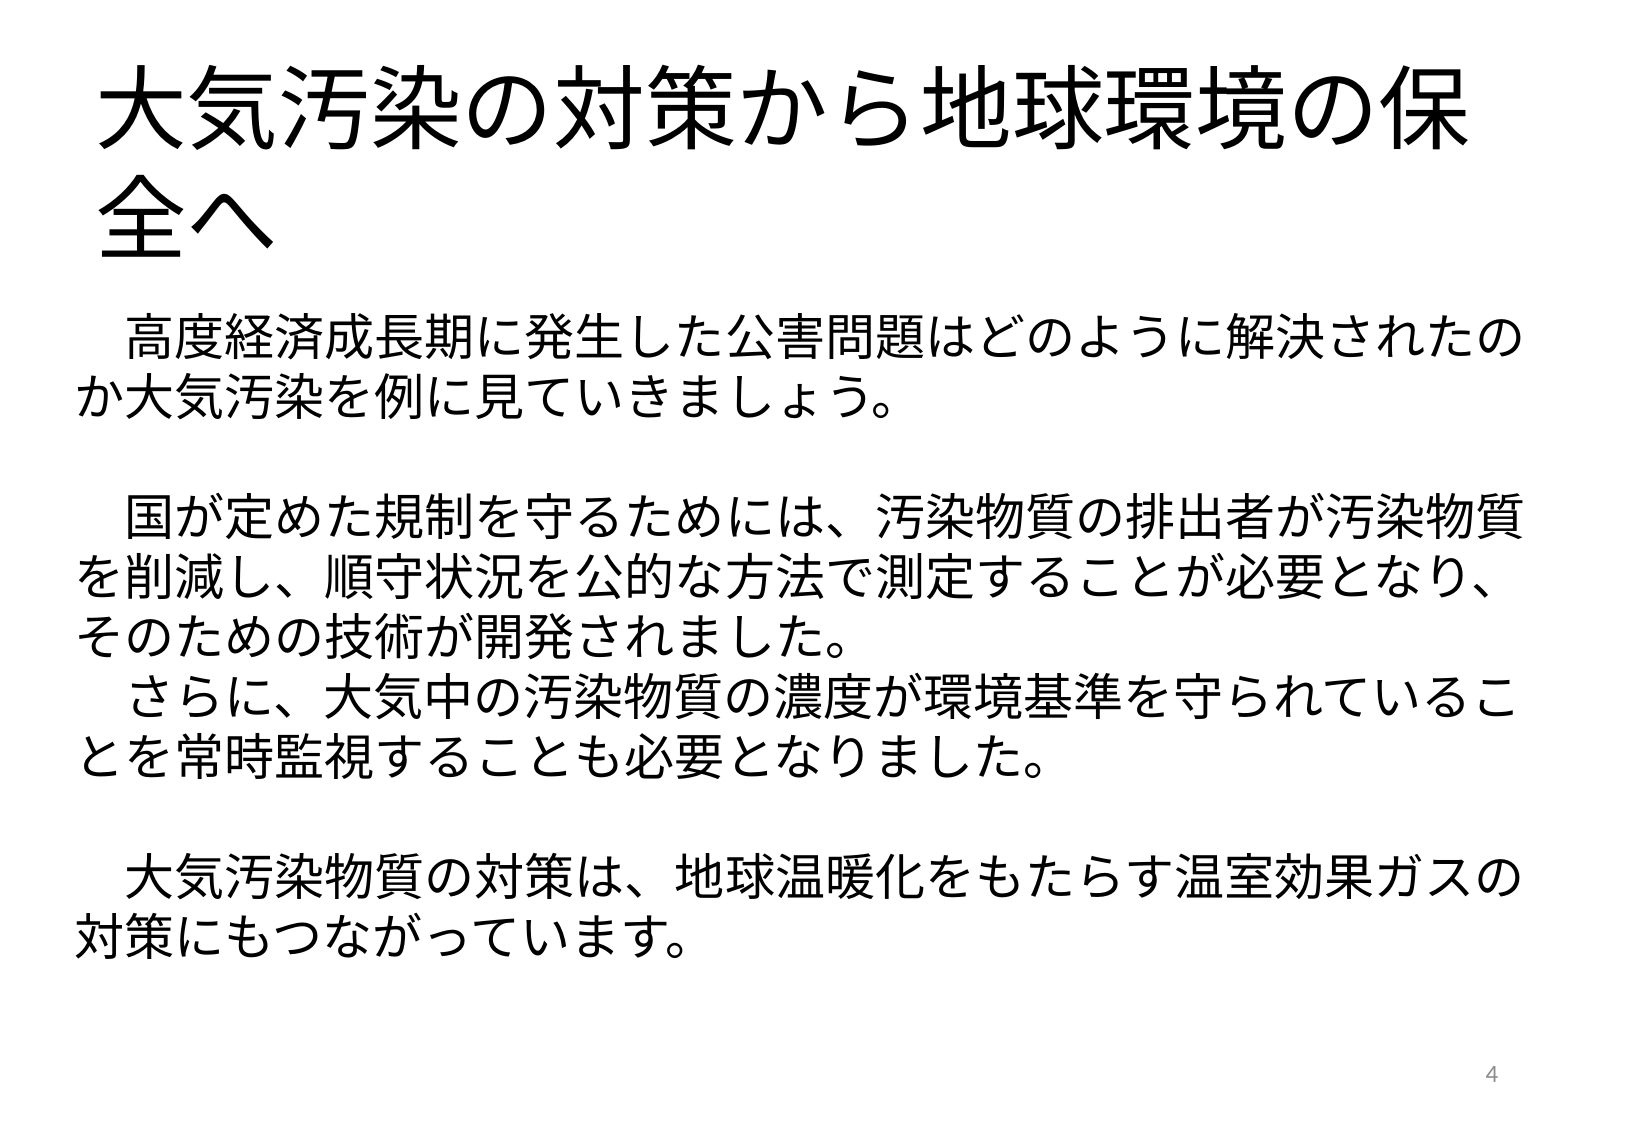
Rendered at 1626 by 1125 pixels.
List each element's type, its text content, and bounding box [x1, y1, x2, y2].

slide_number 4 [1147, 1042, 1514, 1103]
text_box 高度経済成長期に発生した公害問題はどのように解決されたのか大気汚染を例に見ていきましょう。 国が定めた規制を守るためには、汚染物質の排出者が汚染物質を削減し、順守状況を公的な方法で測定することが必要となり、そのための技術が開発されました。 さらに、大気中の汚染物質の濃度が環境基準を守られていることを常時監視することも必要となりました。 大気汚染物質の対策は、地球温暖化をもたらす温室効果ガスの対策にもつながっています。 [60, 298, 1565, 1093]
text_box 大気汚染の対策から地球環境の保全へ [80, 43, 1545, 278]
